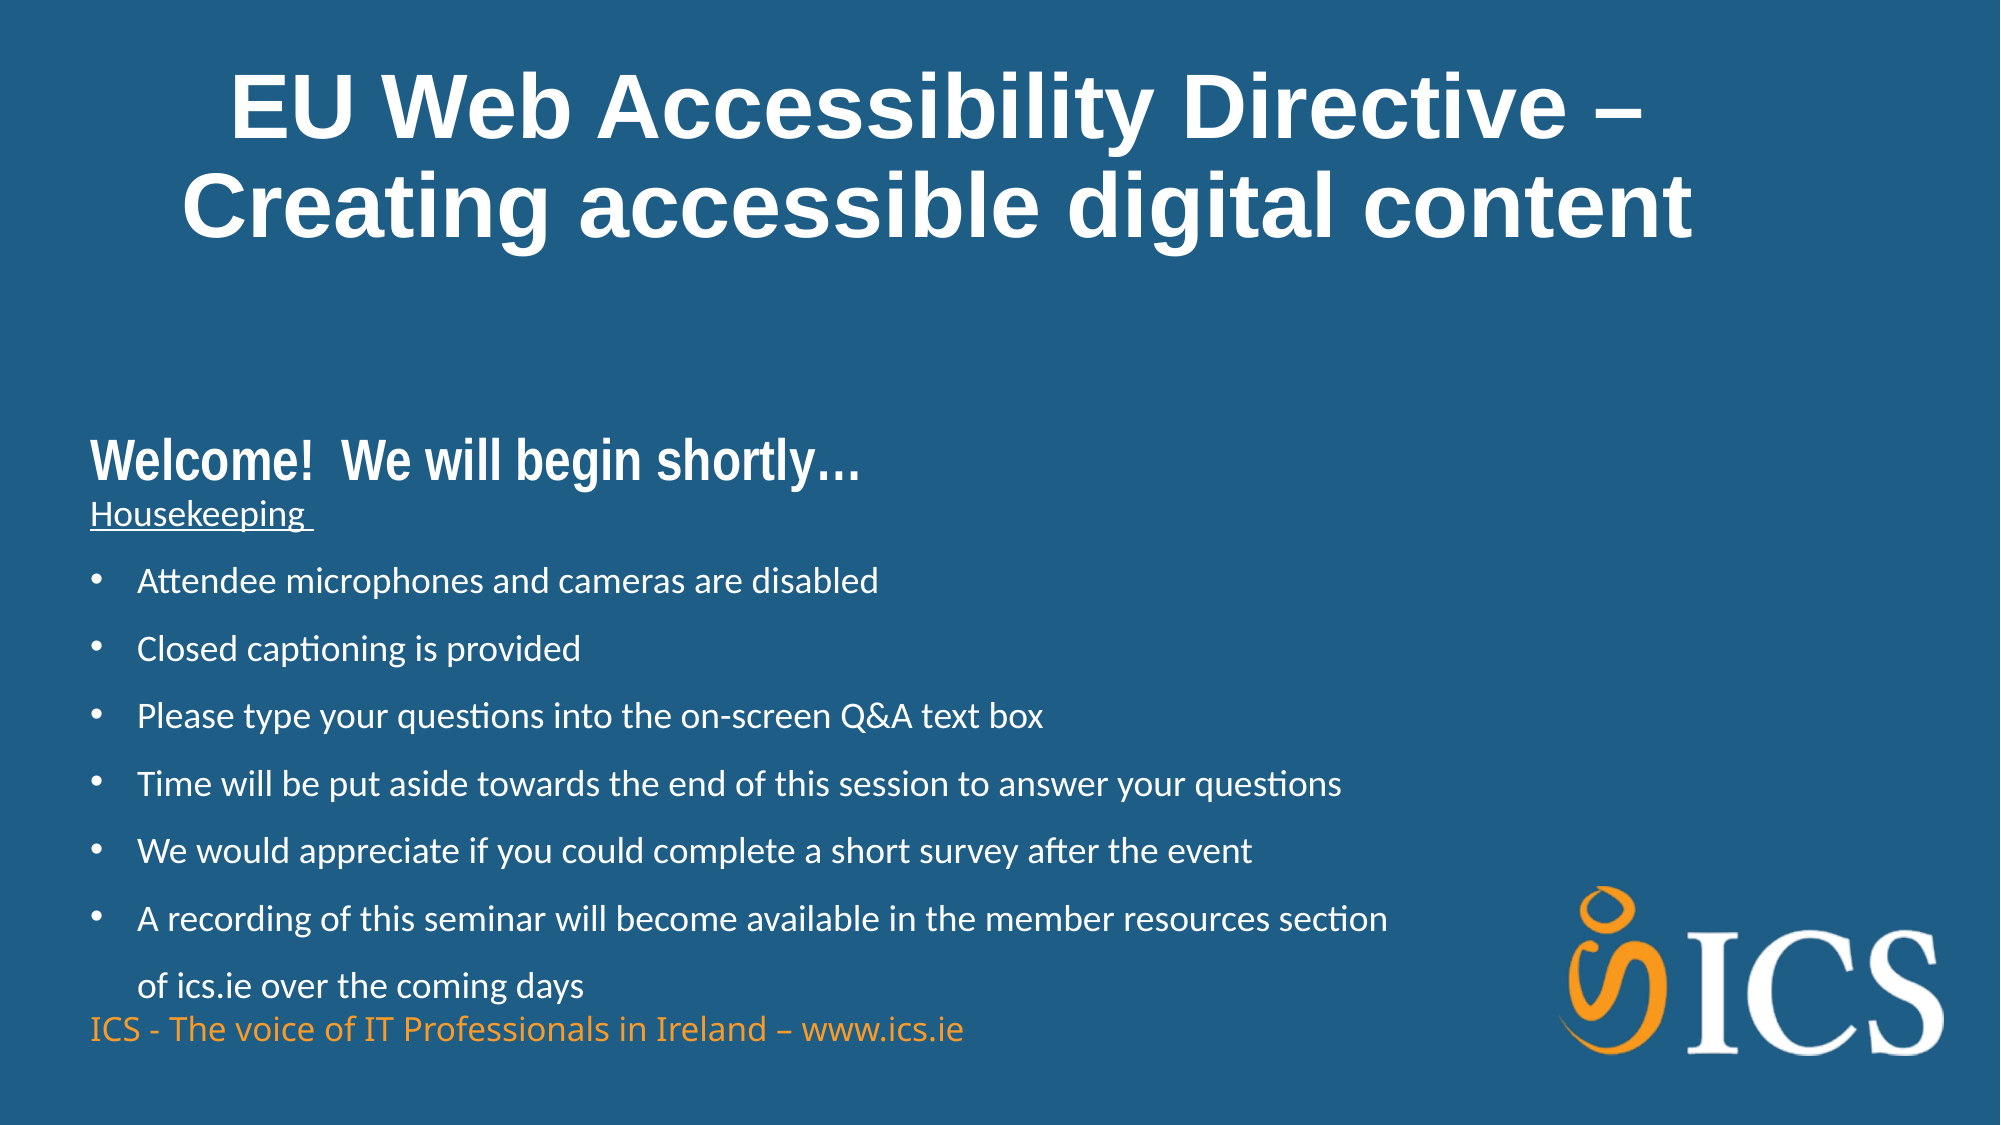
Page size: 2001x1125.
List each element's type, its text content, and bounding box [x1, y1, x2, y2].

text_box Welcome! We will begin shortly… [75, 414, 1351, 481]
picture [1559, 886, 1944, 1056]
text_box Housekeeping Attendee microphones and cameras are disabled Closed captioning is provided Please type your questions into the on-screen Q&A text box Time will be put aside towards the end of this session to answer your questions We would appreciate if you could complete a short survey after the event A recording of this seminar will become available in the member resources section of ics.ie over the coming days [75, 481, 1440, 1000]
text_box ICS - The voice of IT Professionals in Ireland – www.ics.ie​ [75, 1000, 1482, 1056]
title EU Web Accessibility Directive – Creating accessible digital content [125, 0, 1750, 400]
